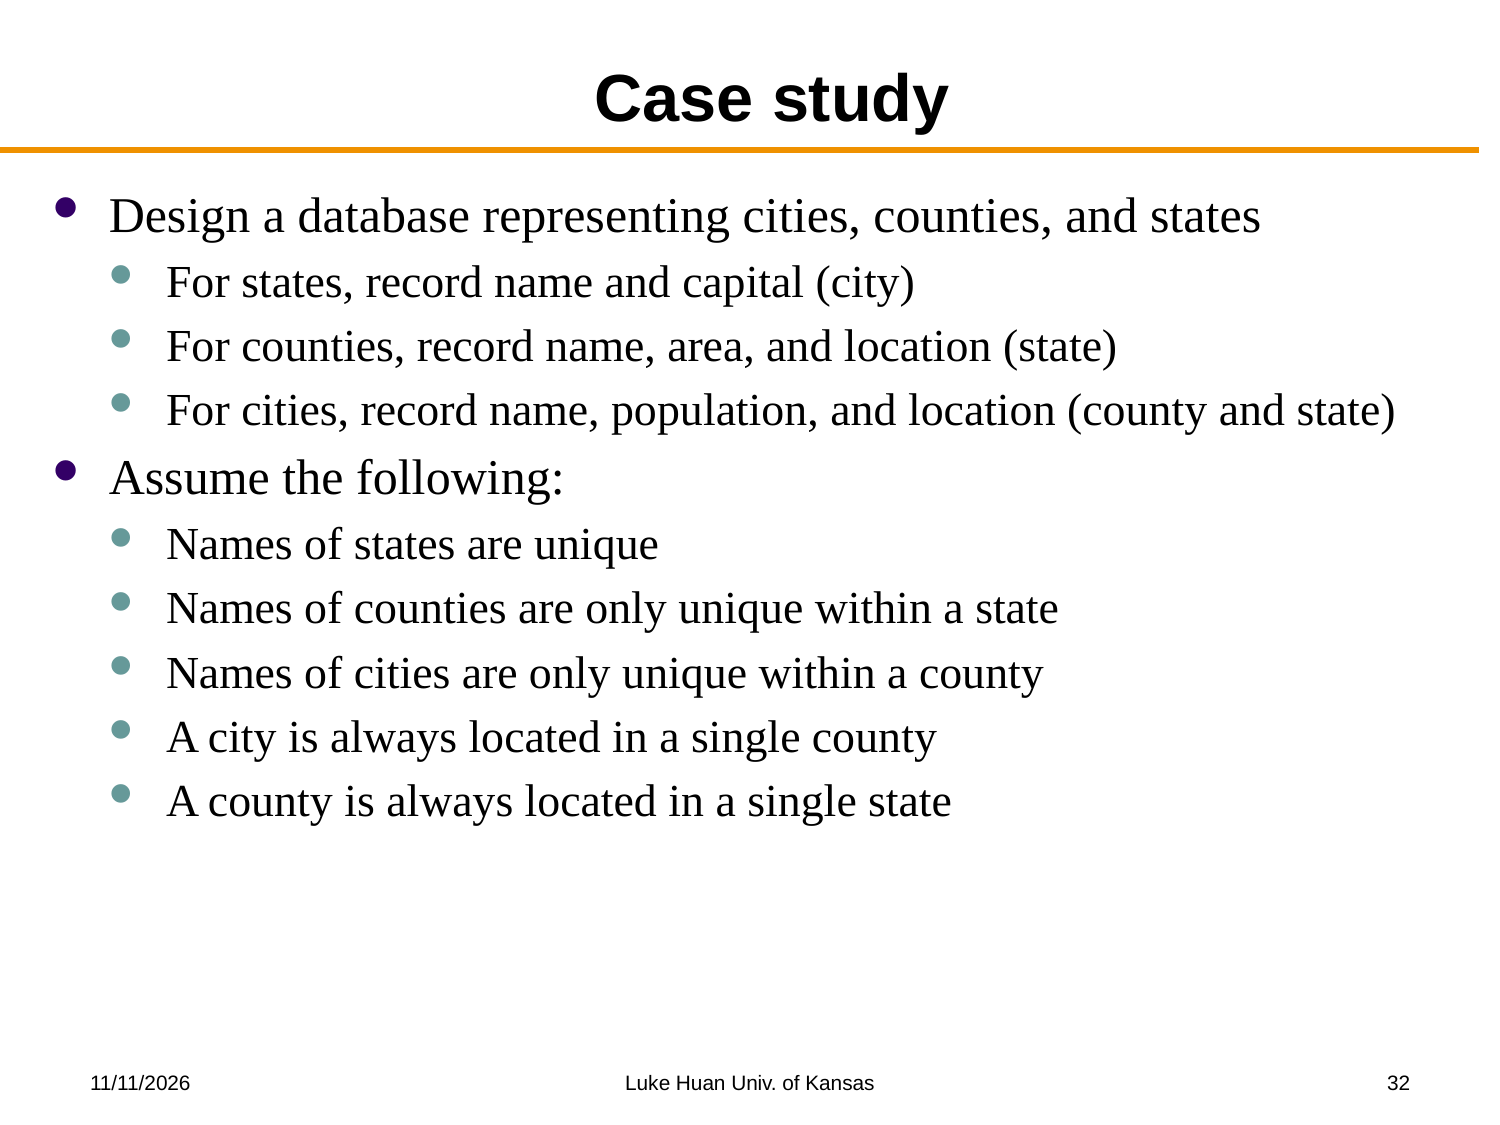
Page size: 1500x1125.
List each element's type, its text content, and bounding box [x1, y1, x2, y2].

list Design a database representing cities, counties, and states For states, record name and capital (city) For counties, record name, area, and location (state) For cities, record name, population, and location (county and state) Assume the following: Names of states are unique Names of counties are only unique within a state Names of cities are only unique within a county A city is always located in a single county A county is always located in a single state [37, 174, 1450, 1038]
footer Luke Huan Univ. of Kansas [512, 1062, 988, 1101]
title Case study [162, 37, 1400, 143]
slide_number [74, 1062, 426, 1101]
slide_number 32 [1074, 1062, 1426, 1101]
